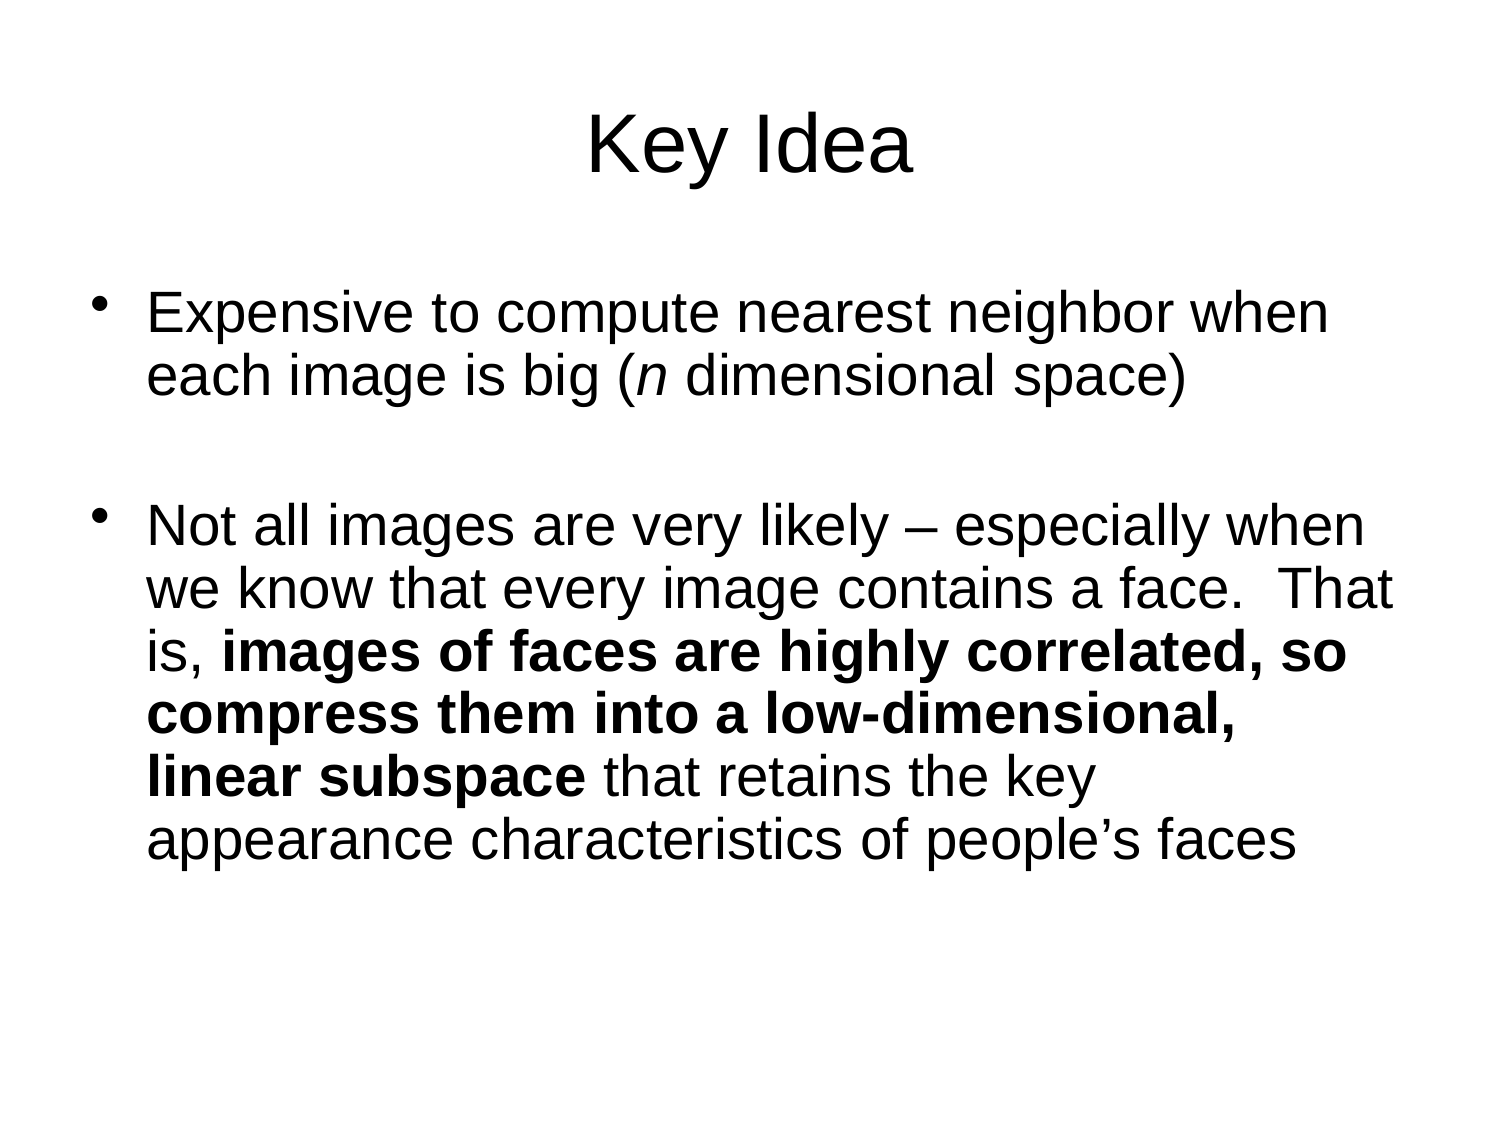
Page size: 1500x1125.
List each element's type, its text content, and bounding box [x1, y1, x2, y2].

title Key Idea [75, 45, 1425, 233]
list Expensive to compute nearest neighbor when each image is big (n dimensional space) Not all images are very likely – especially when we know that every image contains a face. That is, images of faces are highly correlated, so compress them into a low-dimensional, linear subspace that retains the key appearance characteristics of people’s faces [75, 275, 1425, 1005]
